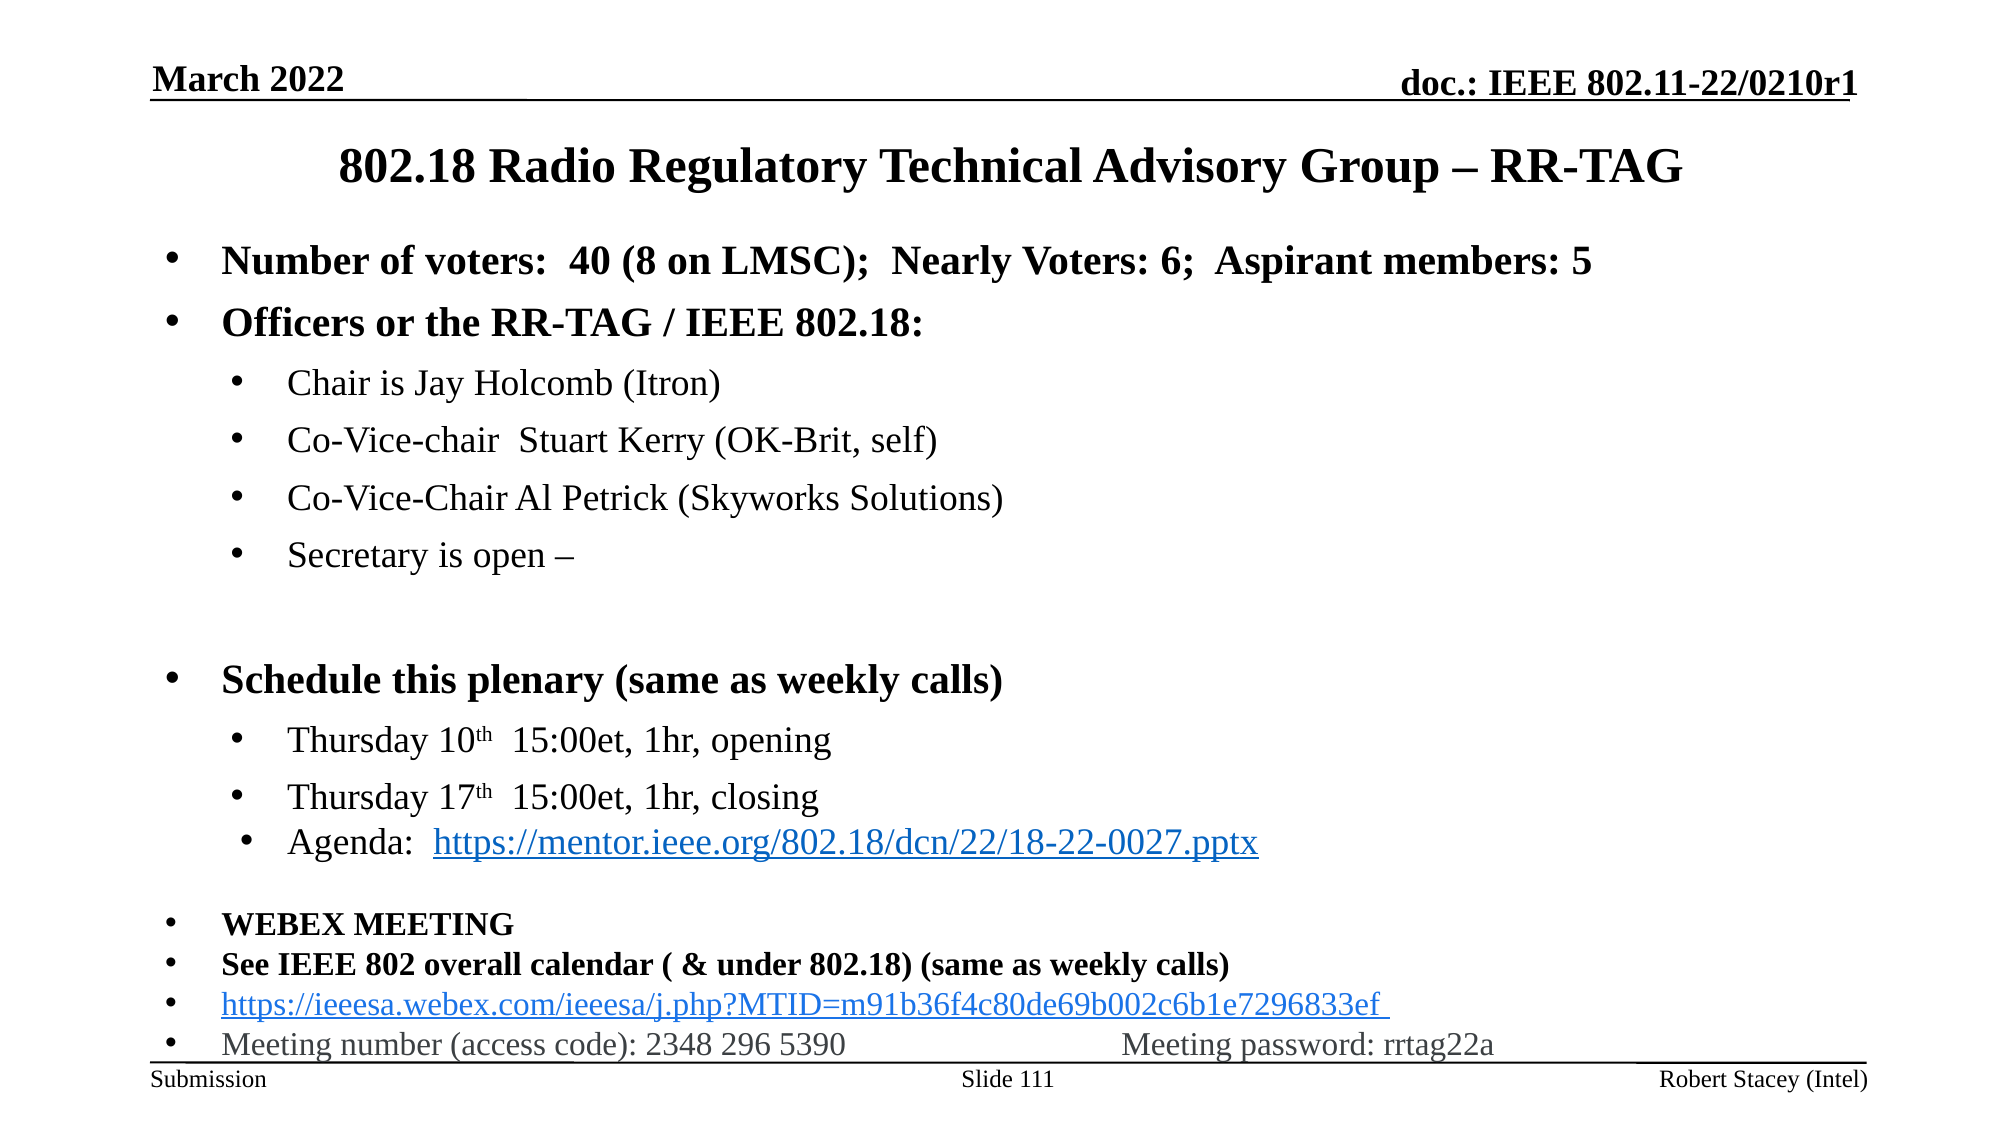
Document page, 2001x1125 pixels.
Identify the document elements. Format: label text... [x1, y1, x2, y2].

list Number of voters: 40 (8 on LMSC); Nearly Voters: 6; Aspirant members: 5 Officers or the RR-TAG / IEEE 802.18: Chair is Jay Holcomb (Itron) Co-Vice-chair Stuart Kerry (OK-Brit, self) Co-Vice-Chair Al Petrick (Skyworks Solutions) Secretary is open – Schedule this plenary (same as weekly calls) Thursday 10th 15:00et, 1hr, opening Thursday 17th 15:00et, 1hr, closing Agenda: https://mentor.ieee.org/802.18/dcn/22/18-22-0027.pptx WEBEX MEETING See IEEE 802 overall calendar ( & under 802.18) (same as weekly calls) https://ieeesa.webex.com/ieeesa/j.php?MTID=m91b36f4c80de69b002c6b1e7296833ef Meeting number (access code): 2348 296 5390 Meeting password: rrtag22a [149, 224, 1876, 1063]
title 802.18 Radio Regulatory Technical Advisory Group – RR-TAG [310, 99, 1713, 224]
footer Robert Stacey (Intel) [1171, 1061, 1869, 1093]
slide_number Slide 111 [950, 1061, 1067, 1123]
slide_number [152, 54, 563, 100]
